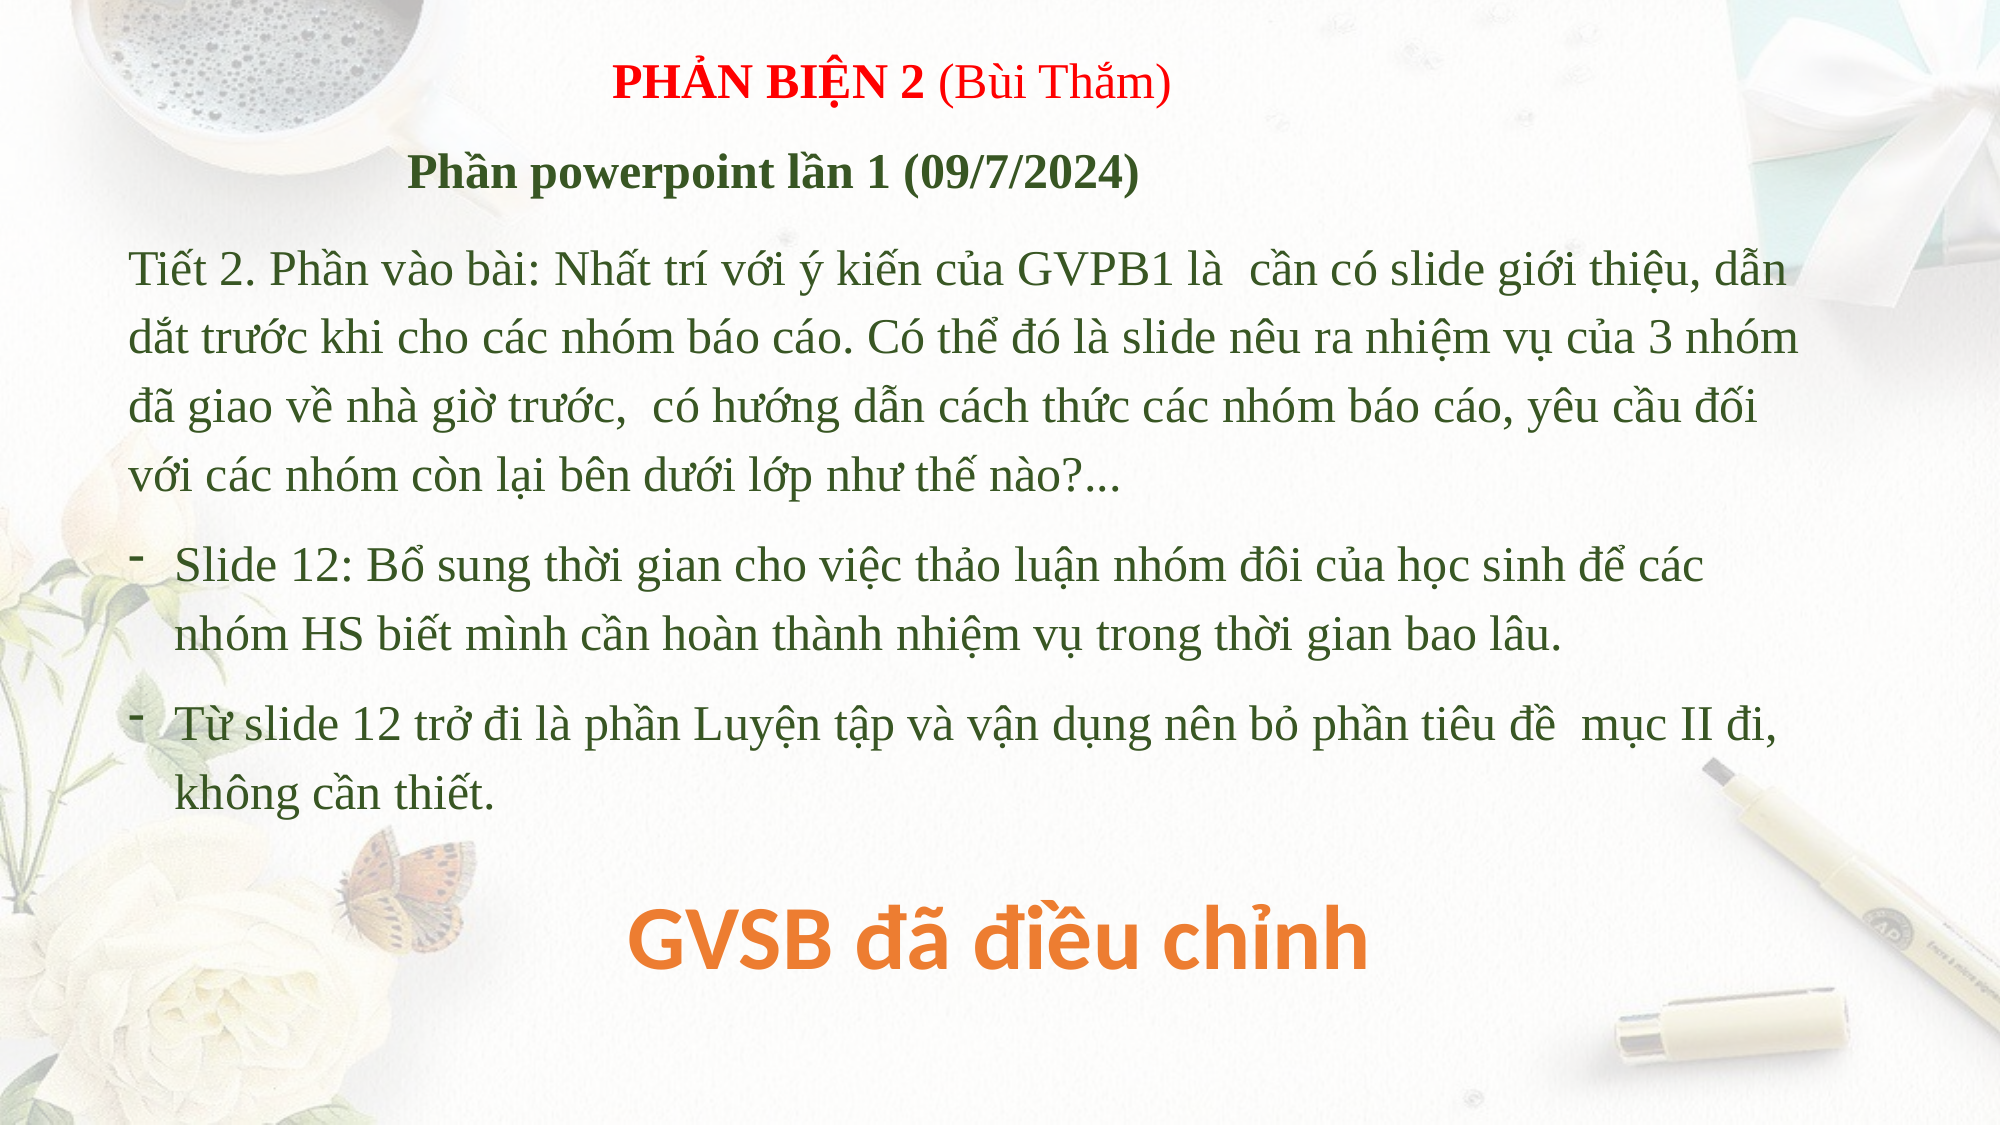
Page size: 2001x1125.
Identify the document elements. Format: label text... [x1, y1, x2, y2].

text_box PHẢN BIỆN 2 (Bùi Thắm) Phần powerpoint lần 1 (09/7/2024) [392, 32, 1393, 207]
text_box GVSB đã điều chỉnh [585, 848, 1415, 996]
text_box Tiết 2. Phần vào bài: Nhất trí với ý kiến của GVPB1 là cần có slide giới thiệu, dẫn dắt trước khi cho các nhóm báo cáo. Có thể đó là slide nêu ra nhiệm vụ của 3 nhóm đã giao về nhà giờ trước, có hướng dẫn cách thức các nhóm báo cáo, yêu cầu đối với các nhóm còn lại bên dưới lớp như thế nào?... Slide 12: Bổ sung thời gian cho việc thảo luận nhóm đôi của học sinh để các nhóm HS biết mình cần hoàn thành nhiệm vụ trong thời gian bao lâu. Từ slide 12 trở đi là phần Luyện tập và vận dụng nên bỏ phần tiêu đề mục II đi, không cần thiết. [113, 218, 1829, 917]
